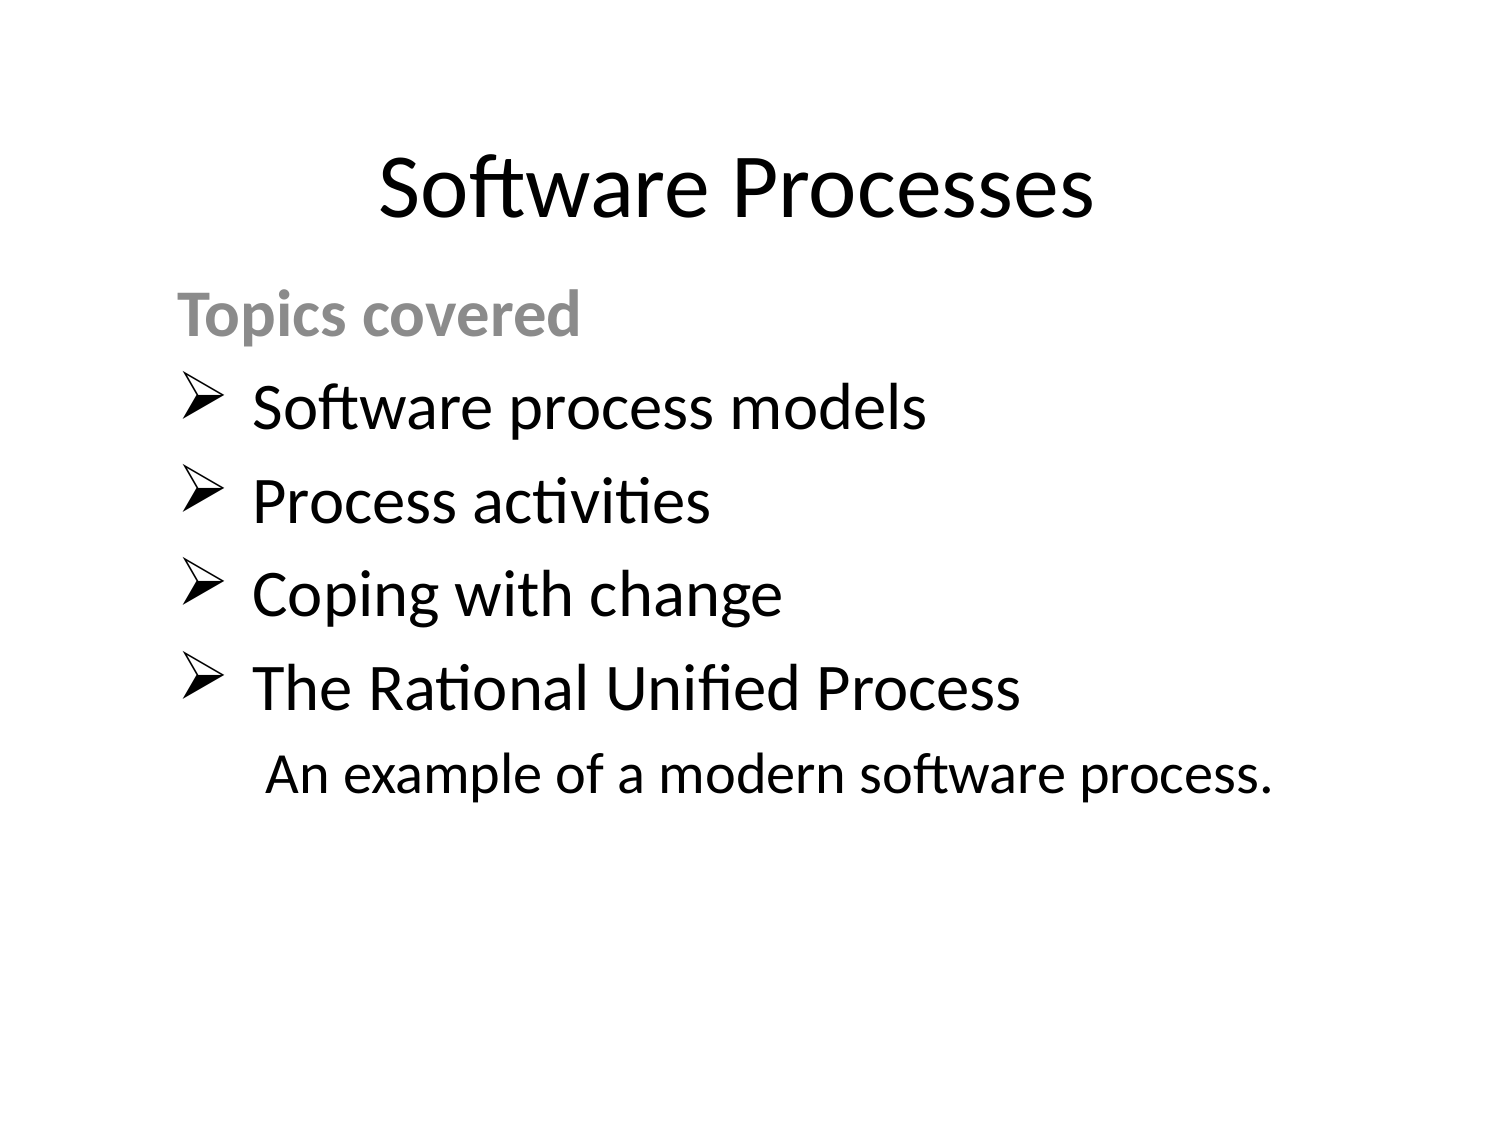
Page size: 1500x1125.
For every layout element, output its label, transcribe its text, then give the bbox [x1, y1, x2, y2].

subtitle Topics covered Software process models Process activities Coping with change The Rational Unified Process An example of a modern software process. [162, 262, 1338, 1050]
title Software Processes [99, 112, 1375, 250]
